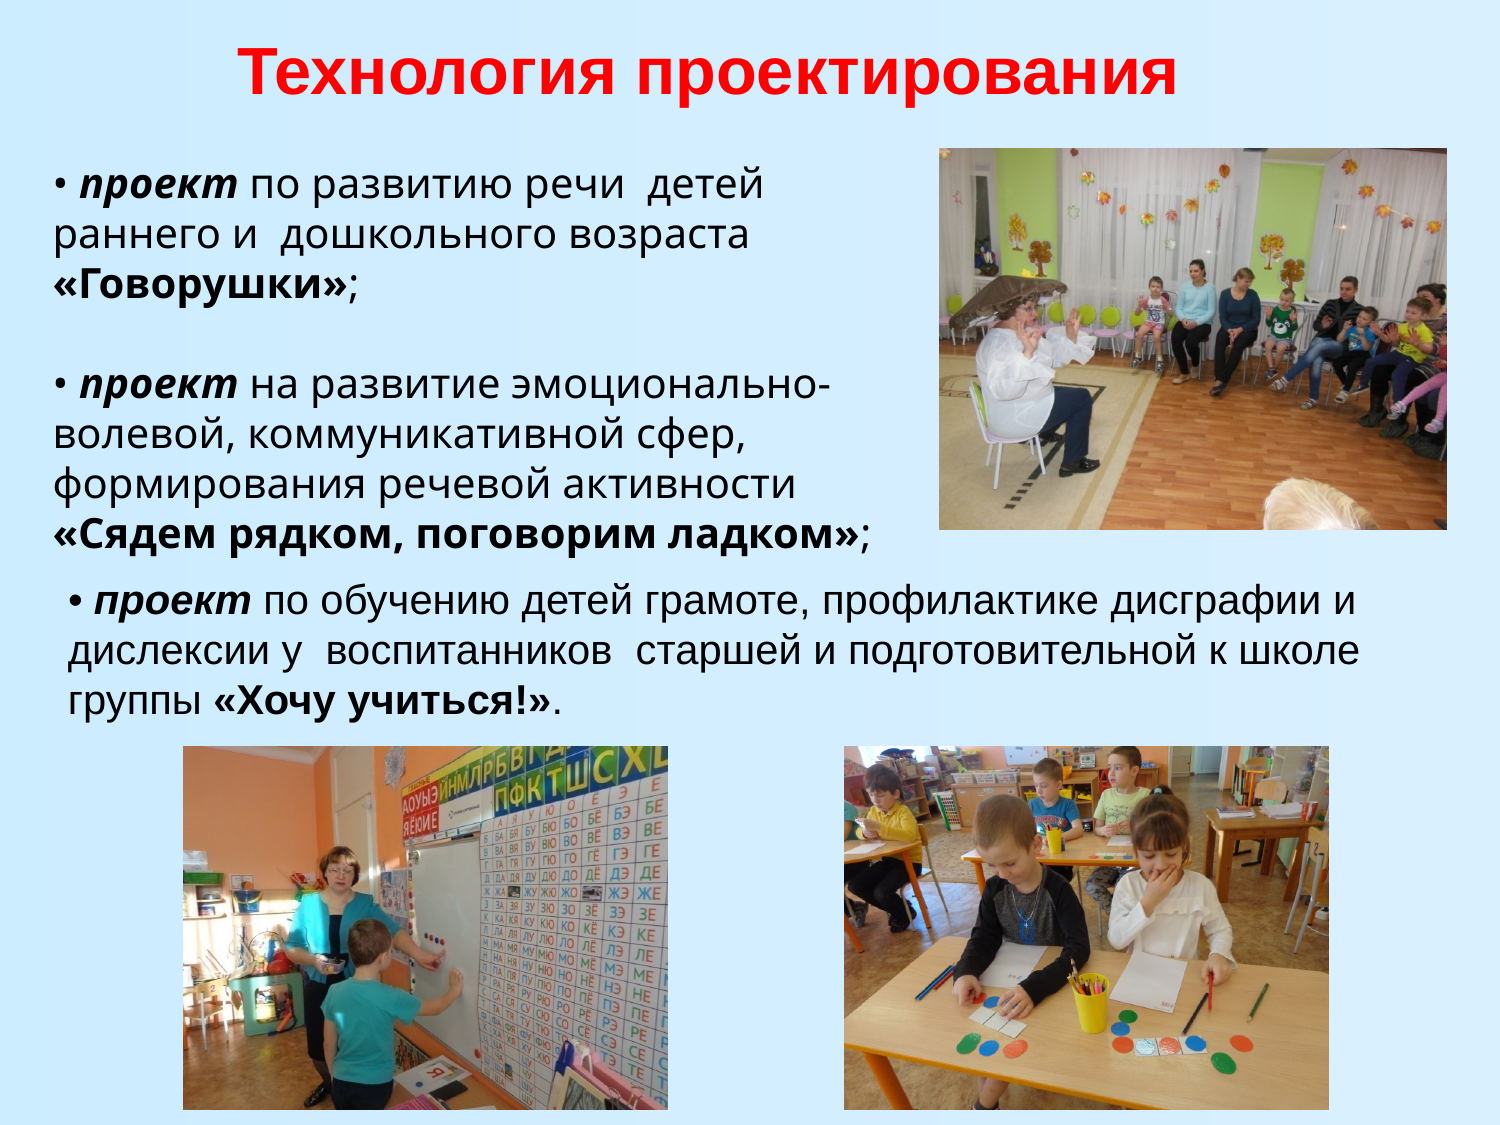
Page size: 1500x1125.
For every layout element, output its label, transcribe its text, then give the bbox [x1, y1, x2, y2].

text_box • проект по развитию речи детей раннего и дошкольного возраста «Говорушки»; • проект на развитие эмоционально-волевой, коммуникативной сфер, формирования речевой активности «Сядем рядком, поговорим ладком»; [37, 148, 919, 564]
picture [939, 148, 1448, 530]
picture [182, 746, 668, 1111]
text_box • проект по обучению детей грамоте, профилактике дисграфии и дислексии у воспитанников старшей и подготовительной к школе группы «Хочу учиться!». [53, 565, 1447, 731]
text_box Технология проектирования [222, 20, 1196, 116]
picture [844, 746, 1329, 1111]
